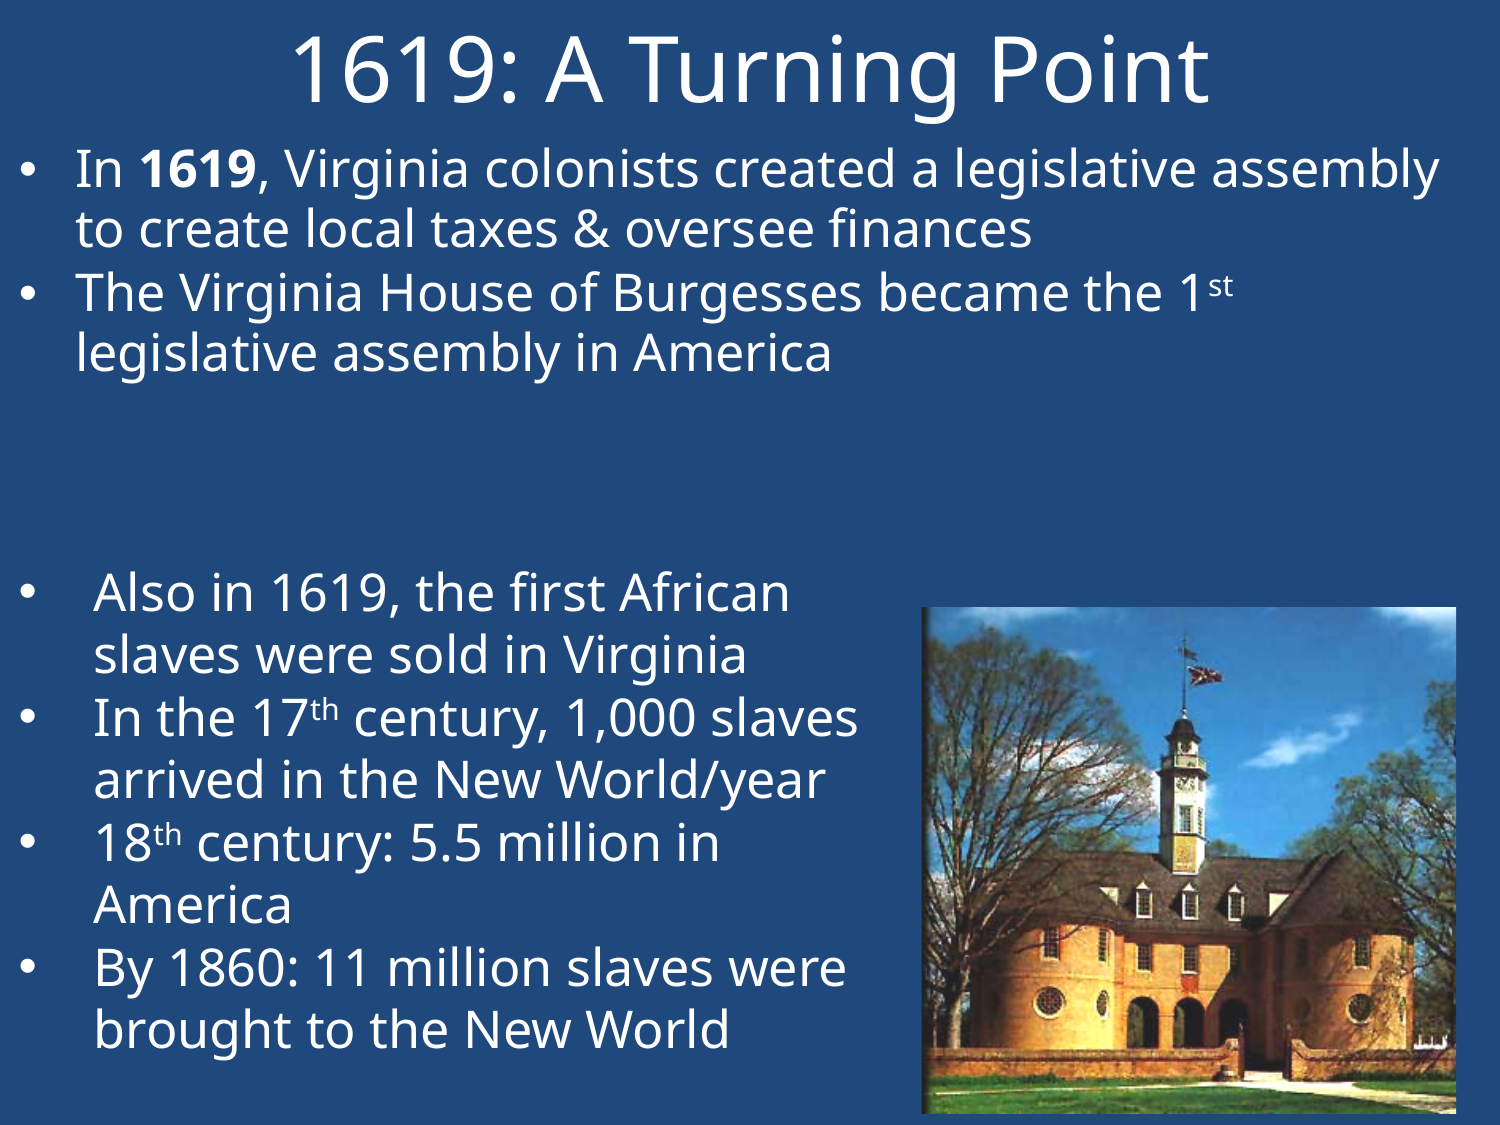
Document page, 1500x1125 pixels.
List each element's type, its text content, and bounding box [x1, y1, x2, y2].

text_box Also in 1619, the first African slaves were sold in Virginia In the 17th century, 1,000 slaves arrived in the New World/year 18th century: 5.5 million in America By 1860: 11 million slaves were brought to the New World [3, 551, 926, 1067]
picture [921, 606, 1457, 1114]
title 1619: A Turning Point [112, 0, 1388, 132]
list In 1619, Virginia colonists created a legislative assembly to create local taxes & oversee finances The Virginia House of Burgesses became the 1st legislative assembly in America [3, 133, 1500, 432]
